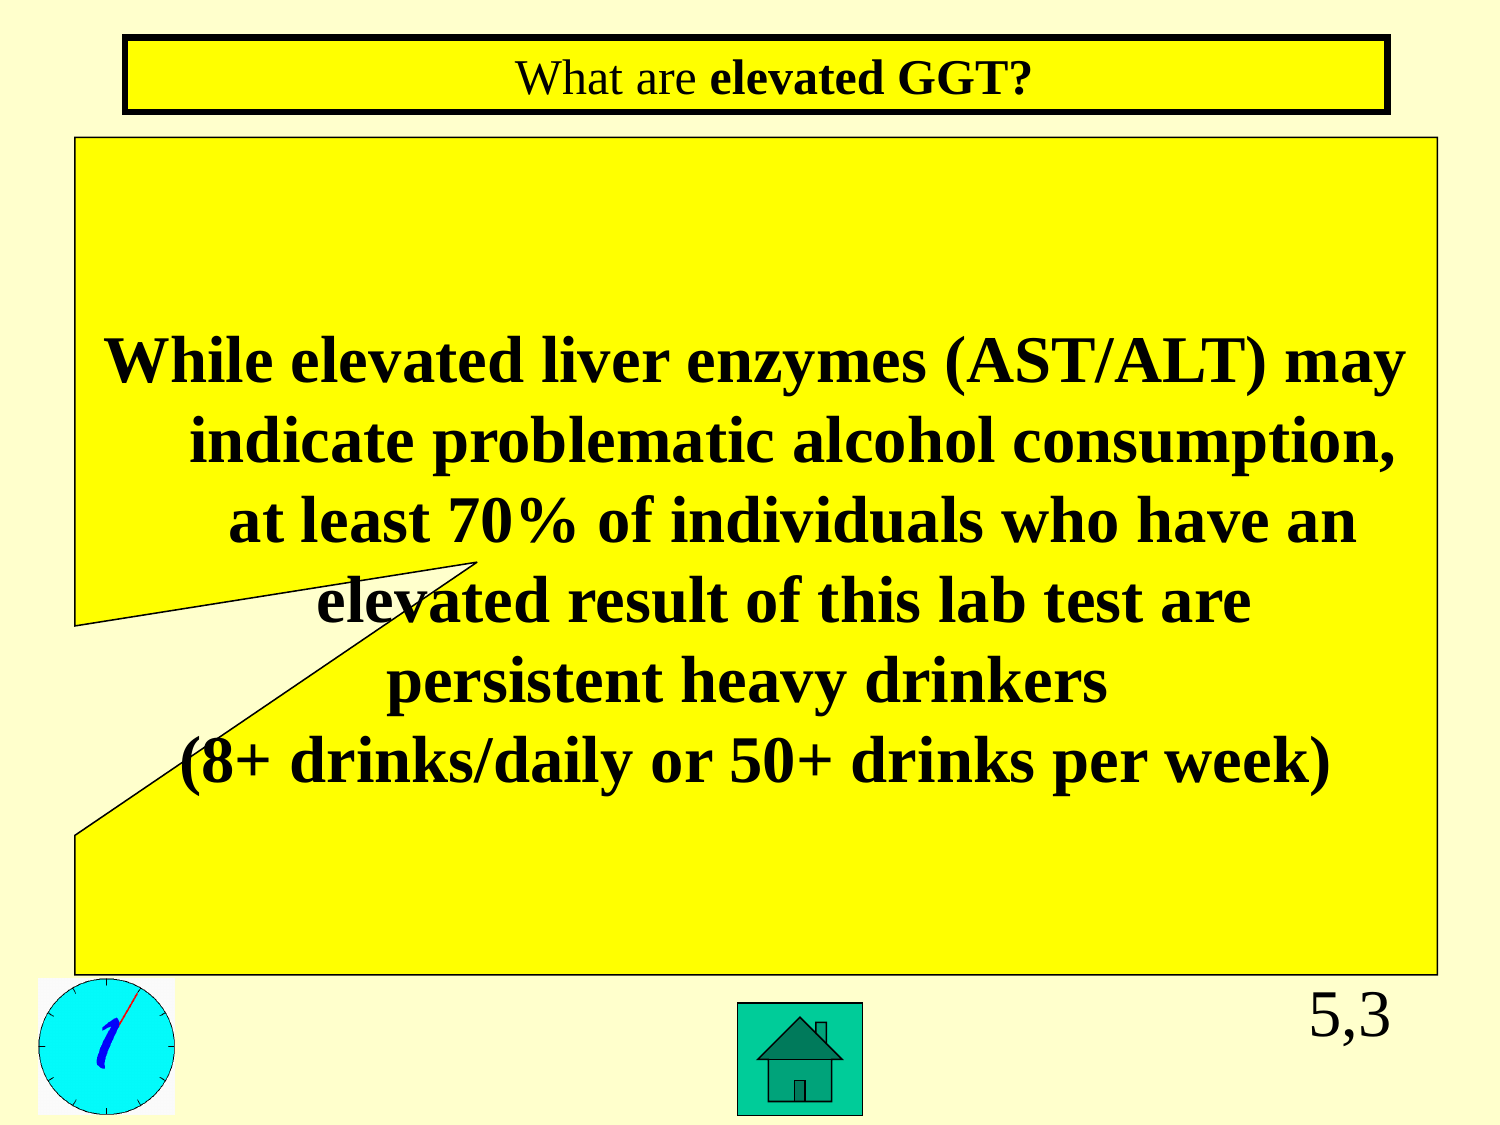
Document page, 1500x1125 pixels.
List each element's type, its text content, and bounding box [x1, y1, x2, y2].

text_box While elevated liver enzymes (AST/ALT) may indicate problematic alcohol consumption, at least 70% of individuals who have an elevated result of this lab test are persistent heavy drinkers (8+ drinks/daily or 50+ drinks per week) [74, 137, 1438, 975]
text_box What are elevated GGT? [124, 37, 1388, 113]
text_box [37, 977, 176, 1116]
subtitle 5,3 [1200, 962, 1500, 1125]
text_box [737, 1003, 863, 1116]
